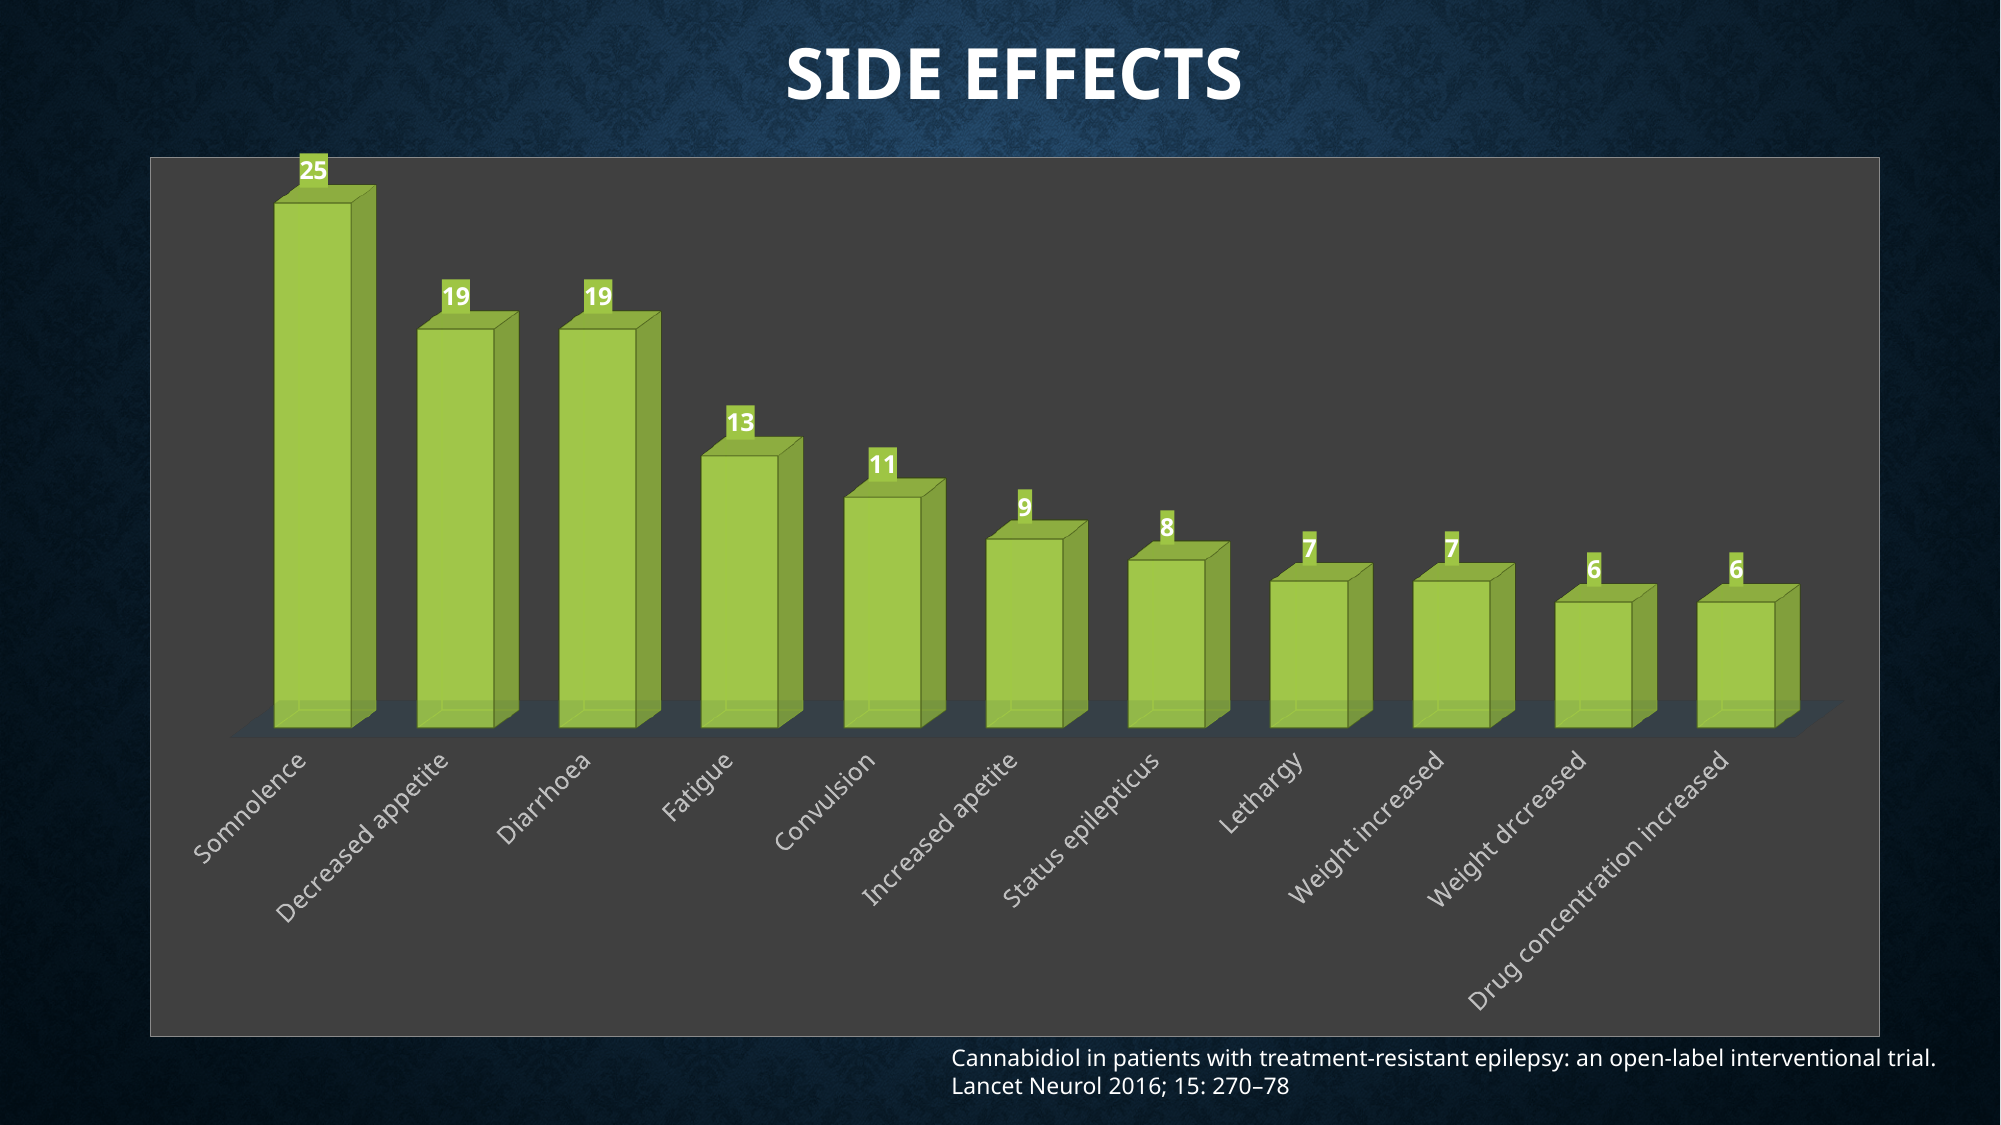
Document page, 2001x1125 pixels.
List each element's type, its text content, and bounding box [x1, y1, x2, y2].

text_box Cannabidiol in patients with treatment-resistant epilepsy: an open-label interventional trial. Lancet Neurol 2016; 15: 270–78 [936, 1036, 2000, 1107]
chart [149, 152, 1881, 1038]
title Side effects [165, 0, 1865, 152]
